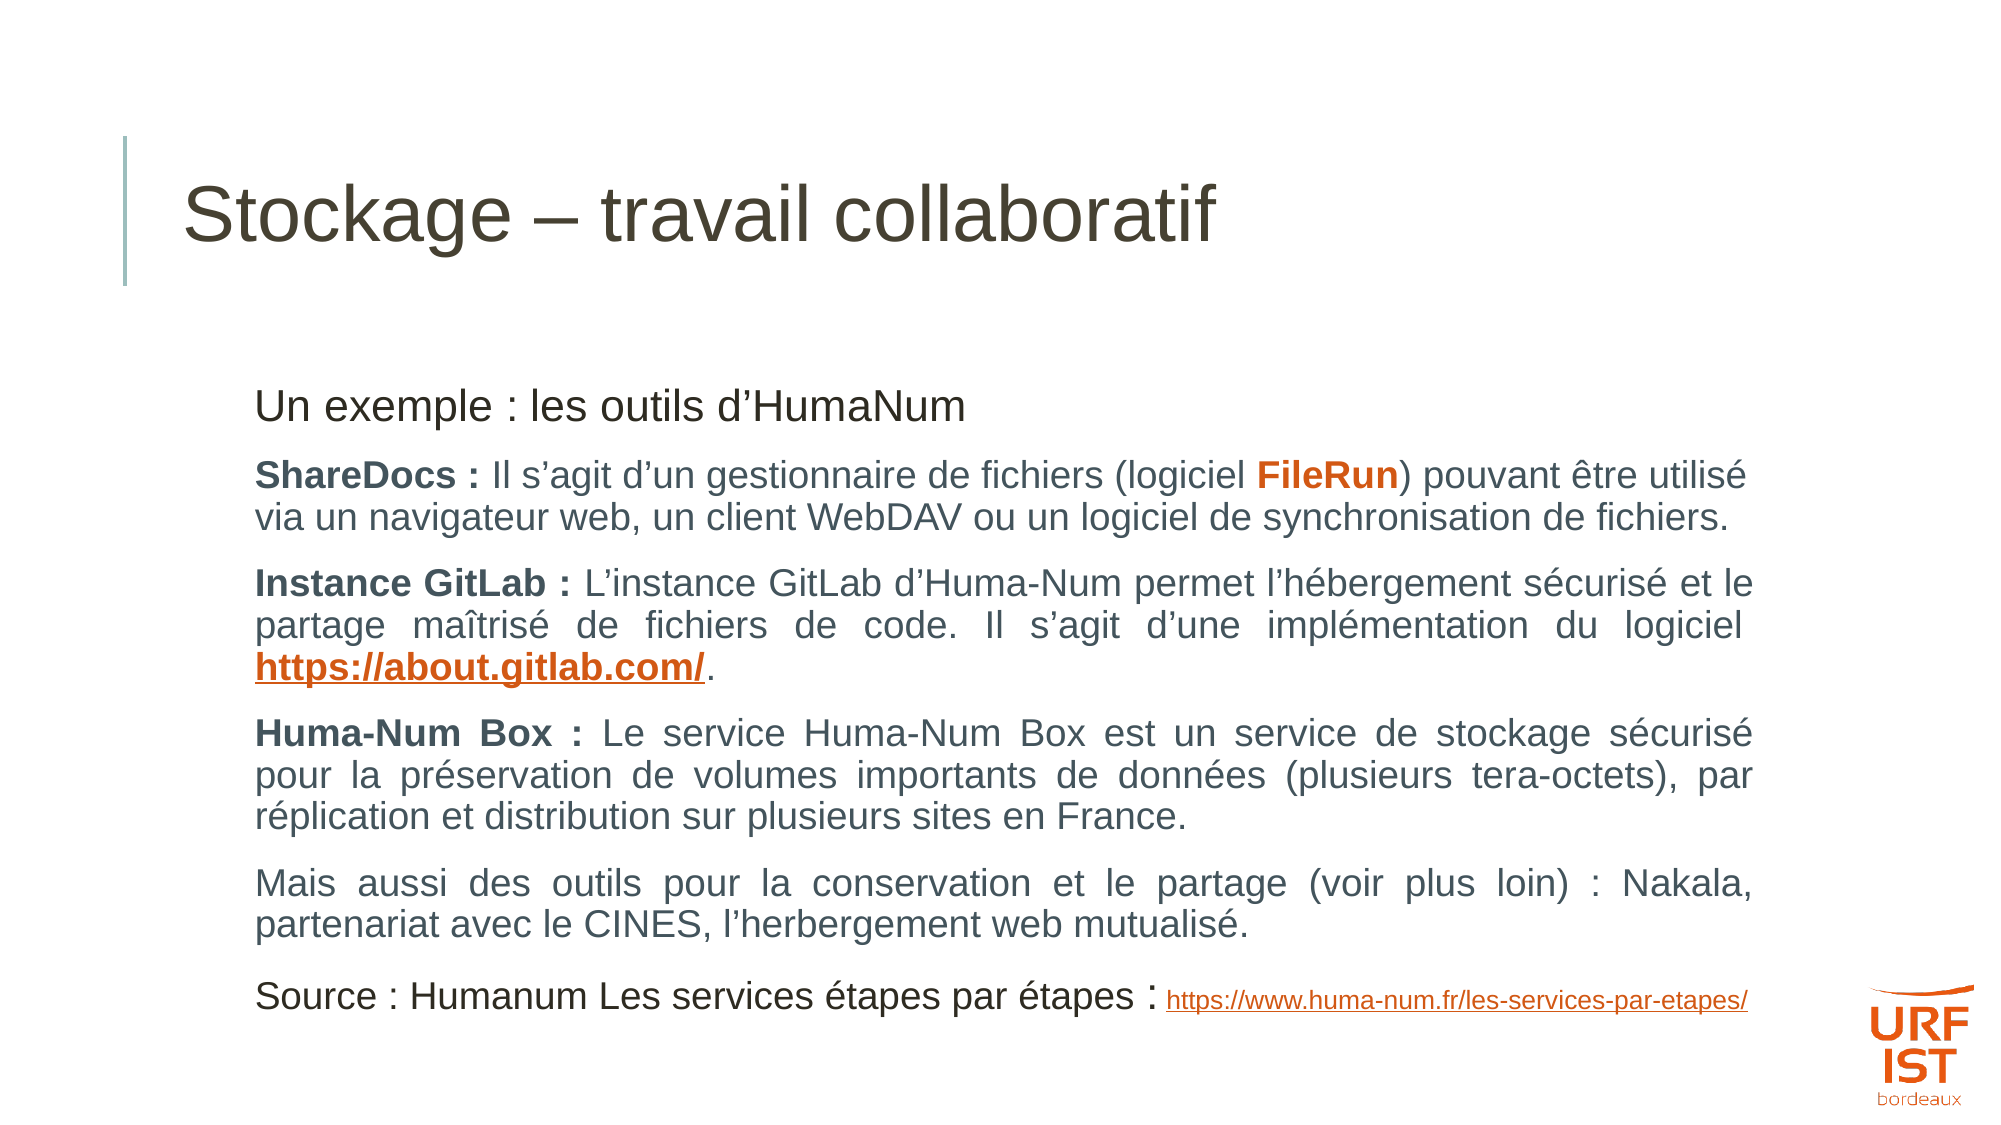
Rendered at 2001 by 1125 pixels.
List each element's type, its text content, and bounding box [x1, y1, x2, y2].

picture [1839, 964, 2000, 1125]
list Un exemple : les outils d’HumaNum ShareDocs : Il s’agit d’un gestionnaire de fichiers (logiciel FileRun) pouvant être utilisé via un navigateur web, un client WebDAV ou un logiciel de synchronisation de fichiers. Instance GitLab : L’instance GitLab d’Huma-Num permet l’hébergement sécurisé et le partage maîtrisé de fichiers de code. Il s’agit d’une implémentation du logiciel https://about.gitlab.com/. Huma-Num Box : Le service Huma-Num Box est un service de stockage sécurisé pour la préservation de volumes importants de données (plusieurs tera-octets), par réplication et distribution sur plusieurs sites en France. Mais aussi des outils pour la conservation et le partage (voir plus loin) : Nakala, partenariat avec le CINES, l’herbergement web mutualisé. Source : Humanum Les services étapes par étapes : https://www.huma-num.fr/les-services-par-etapes/ [168, 375, 1763, 1035]
title Stockage – travail collaboratif [168, 96, 1763, 342]
